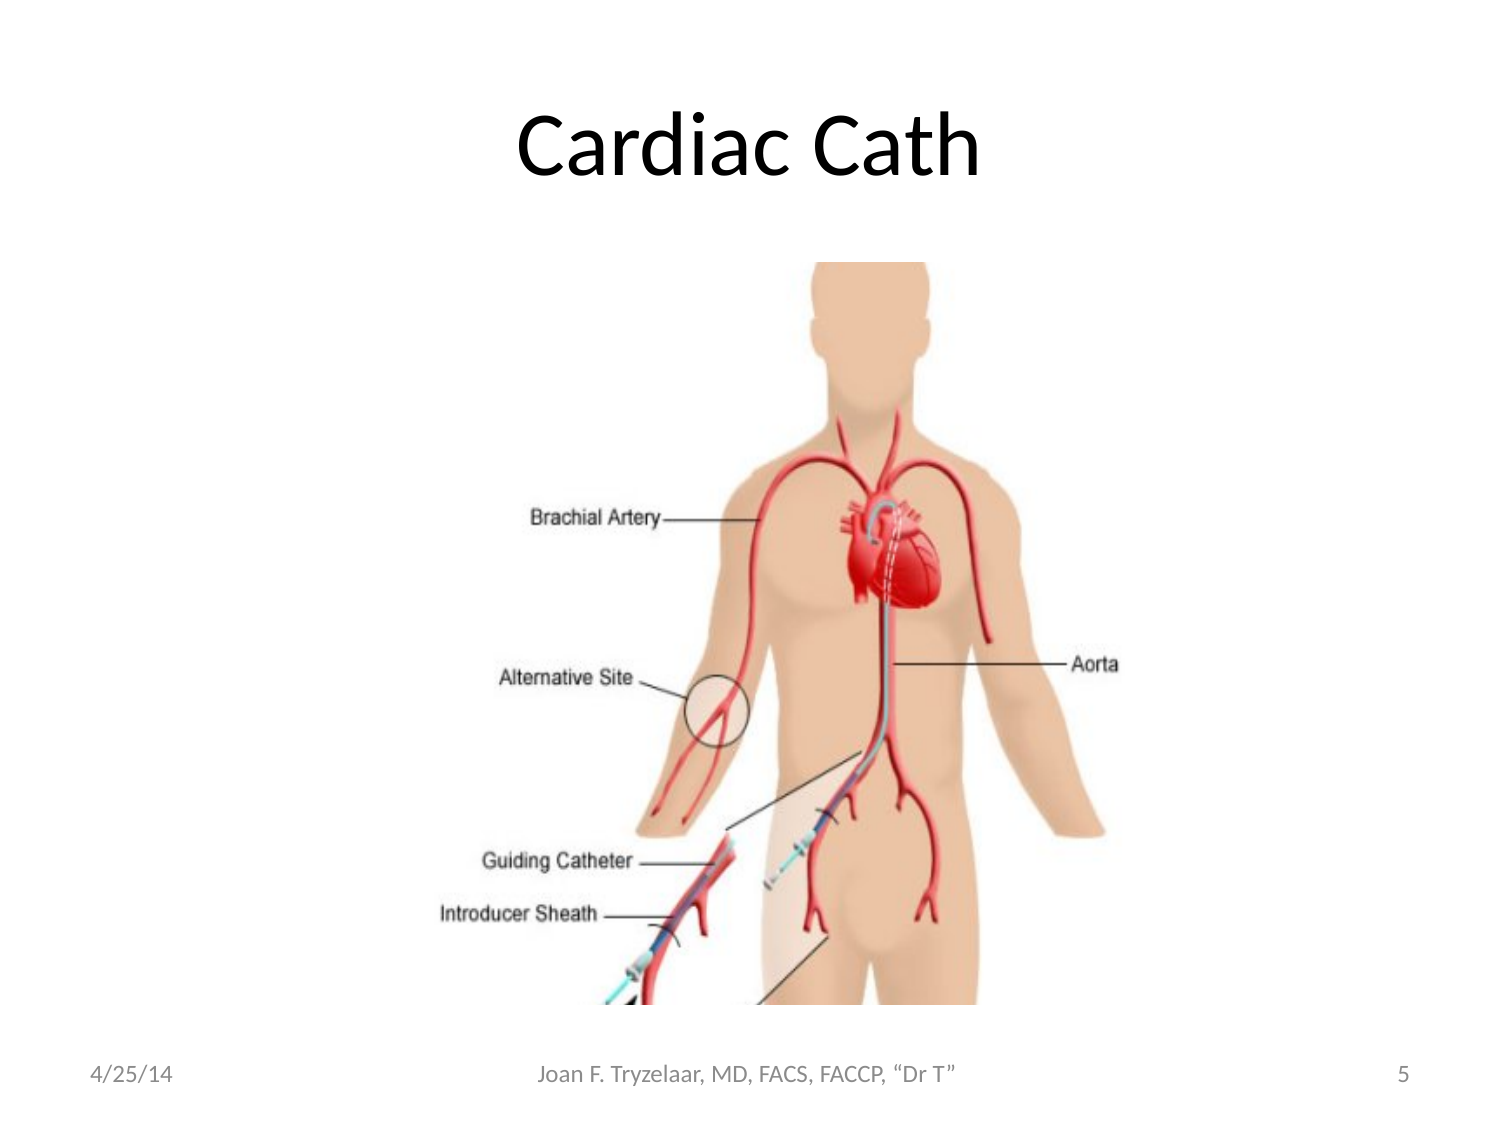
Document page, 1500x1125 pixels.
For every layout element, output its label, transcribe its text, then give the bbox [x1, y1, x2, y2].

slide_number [75, 1042, 425, 1103]
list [74, 262, 1426, 1006]
title Cardiac Cath [75, 45, 1425, 233]
footer Joan F. Tryzelaar, MD, FACS, FACCP, “Dr T” [512, 1042, 988, 1103]
slide_number 5 [1074, 1042, 1425, 1103]
